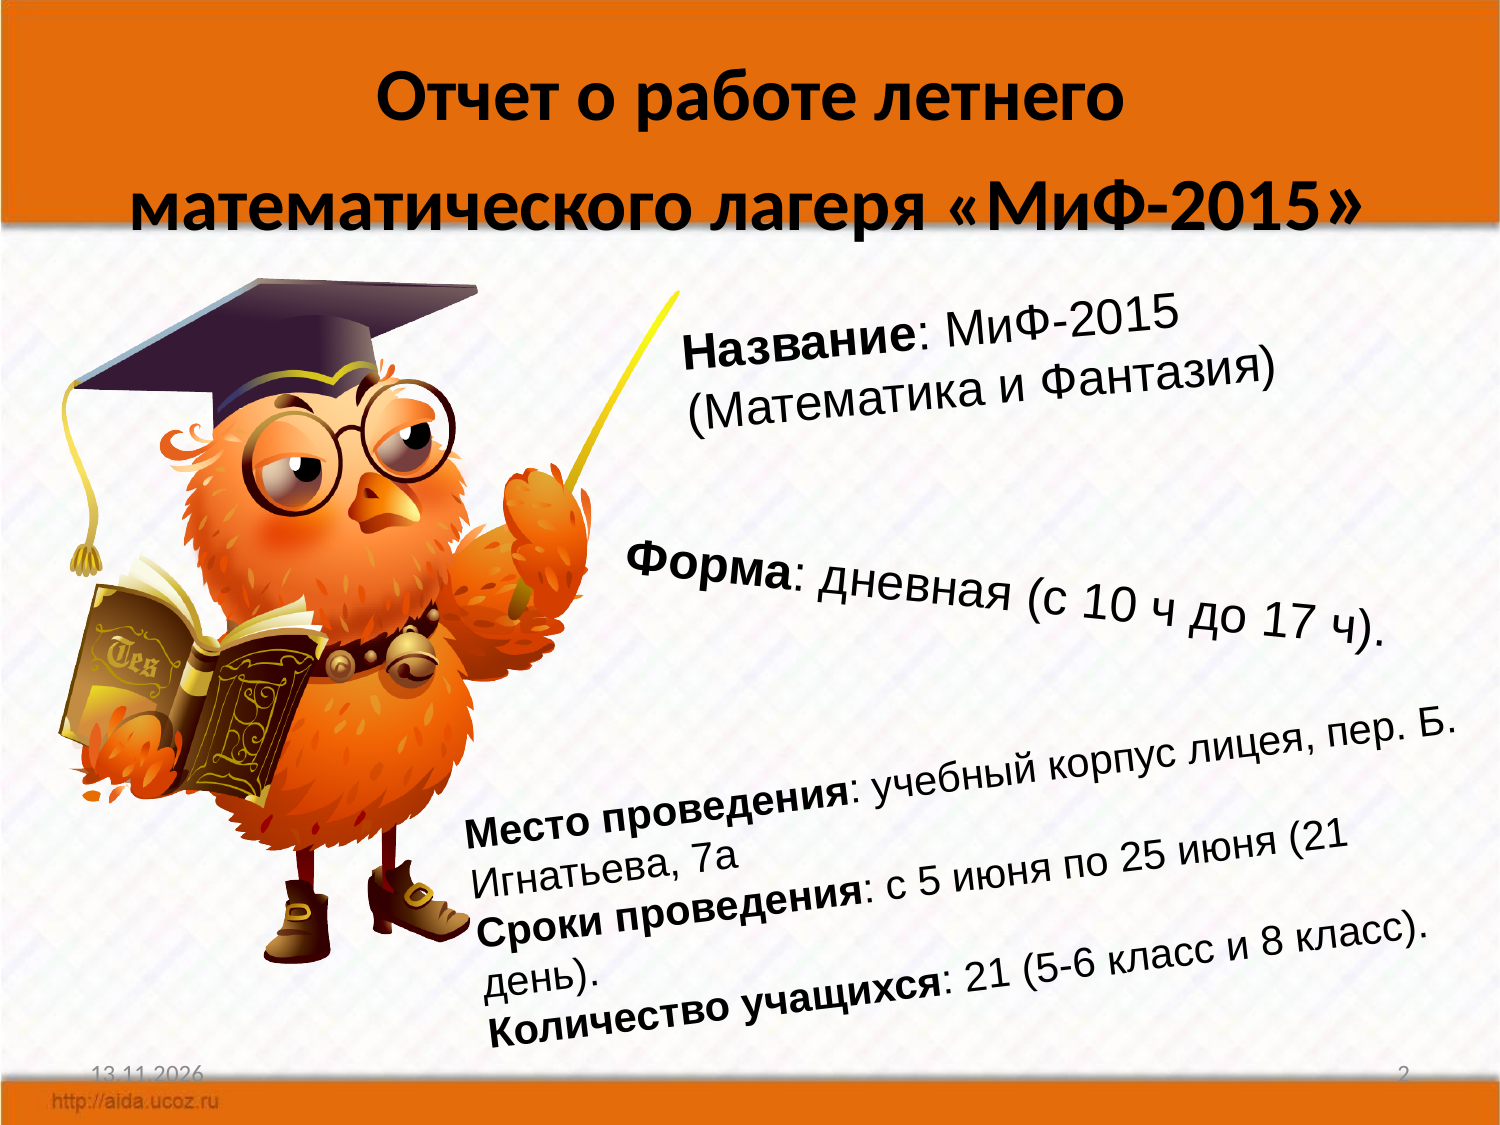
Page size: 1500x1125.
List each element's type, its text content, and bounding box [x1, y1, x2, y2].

text_box Место проведения: учебный корпус лицея, пер. Б. Игнатьева, 7а Сроки проведения: с 5 июня по 25 июня (21 день). Количество учащихся: 21 (5-6 класс и 8 класс). [465, 680, 1500, 1066]
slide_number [75, 1042, 425, 1103]
picture [0, 0, 1500, 1125]
text_box Форма: дневная (с 10 ч до 17 ч). [684, 521, 1450, 671]
title Отчет о работе летнего математического лагеря «МиФ-2015» [74, 44, 1426, 233]
slide_number 2 [1074, 1042, 1425, 1103]
text_box Название: МиФ-2015 (Математика и Фантазия) [684, 246, 1461, 449]
